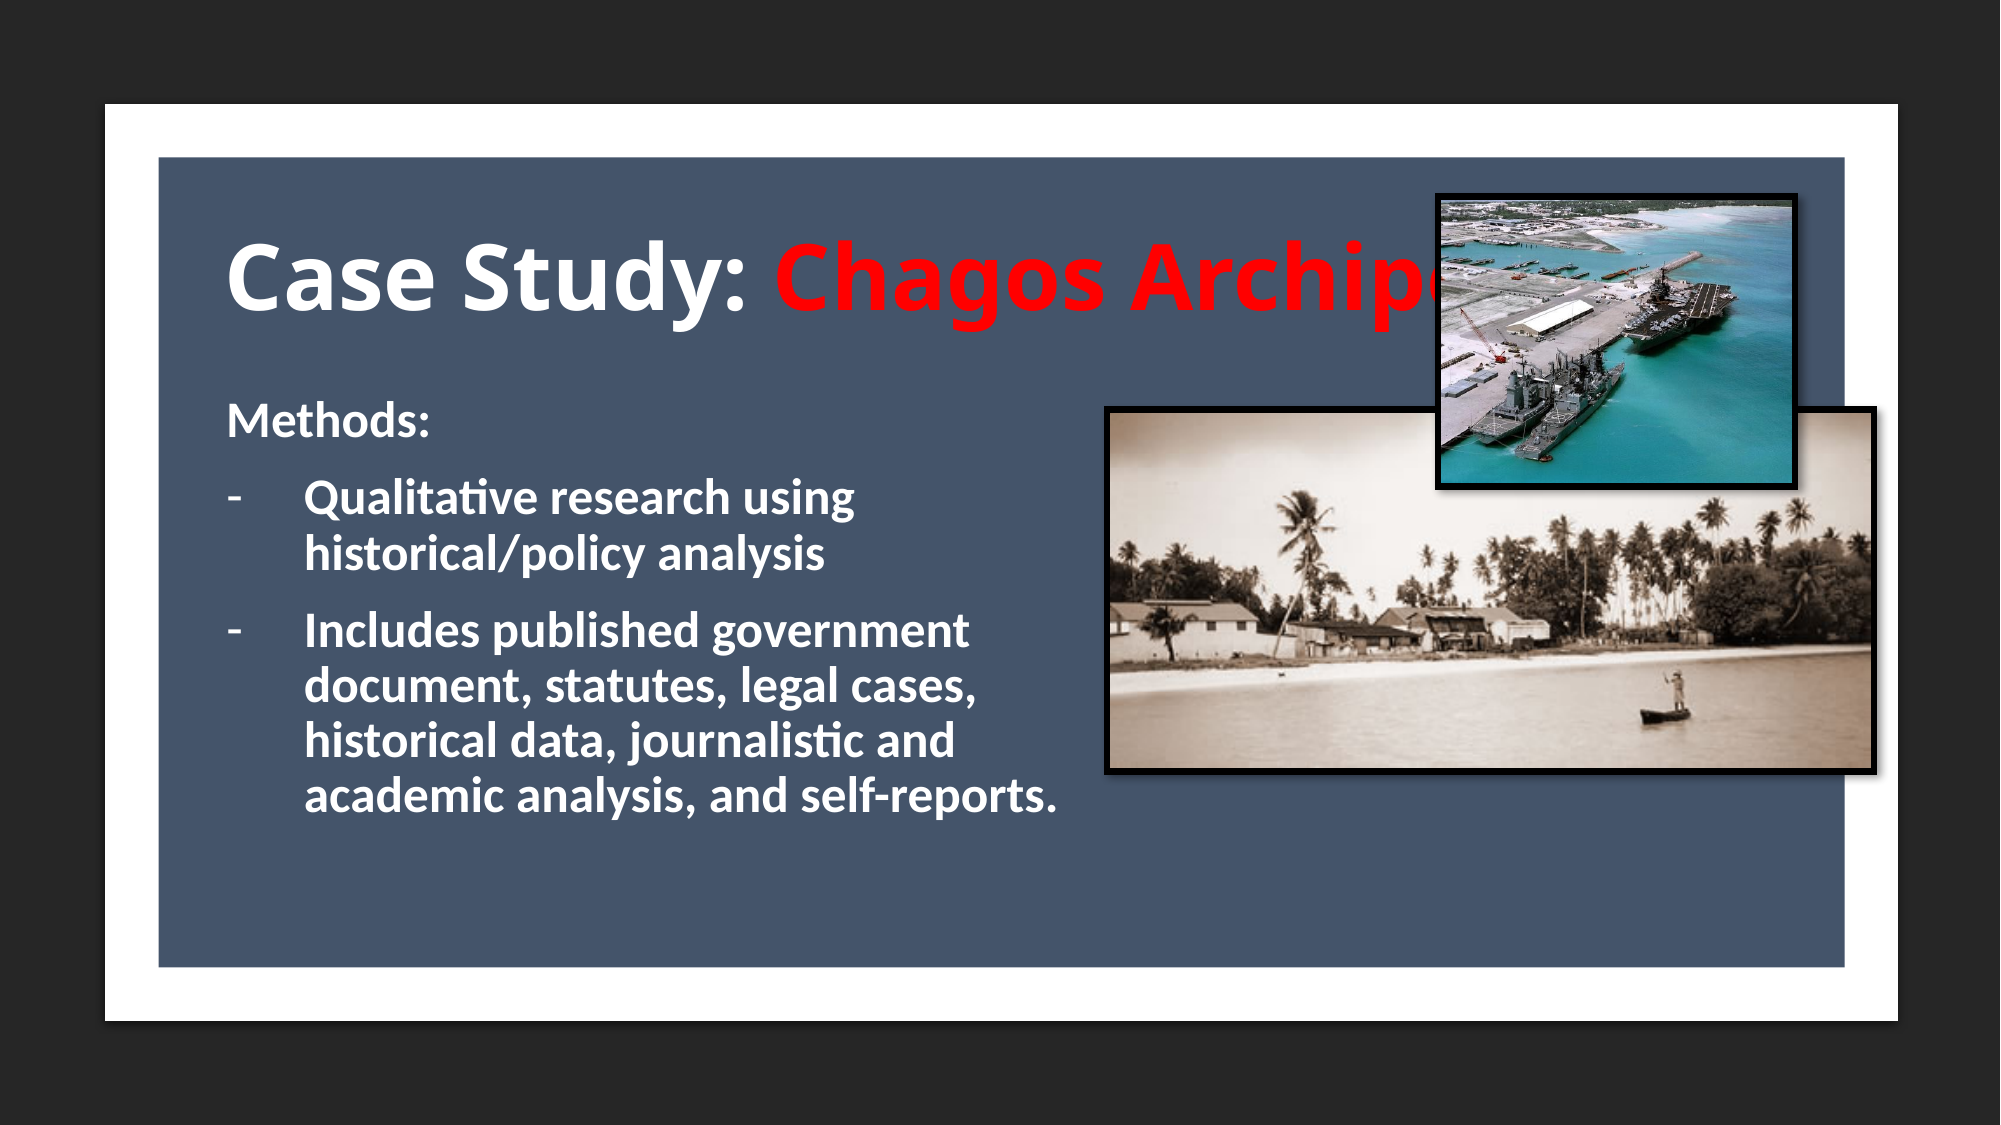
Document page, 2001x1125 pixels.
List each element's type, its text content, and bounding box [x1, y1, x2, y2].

text_box [158, 156, 1846, 968]
title Case Study: Chagos Archipelago [209, 163, 1791, 399]
text_box [0, 0, 2000, 1125]
list Methods: Qualitative research using historical/policy analysis Includes published government document, statutes, legal cases, historical data, journalistic and academic analysis, and self-reports. [211, 385, 1110, 832]
text_box [105, 104, 1898, 1021]
picture [1109, 199, 1872, 769]
